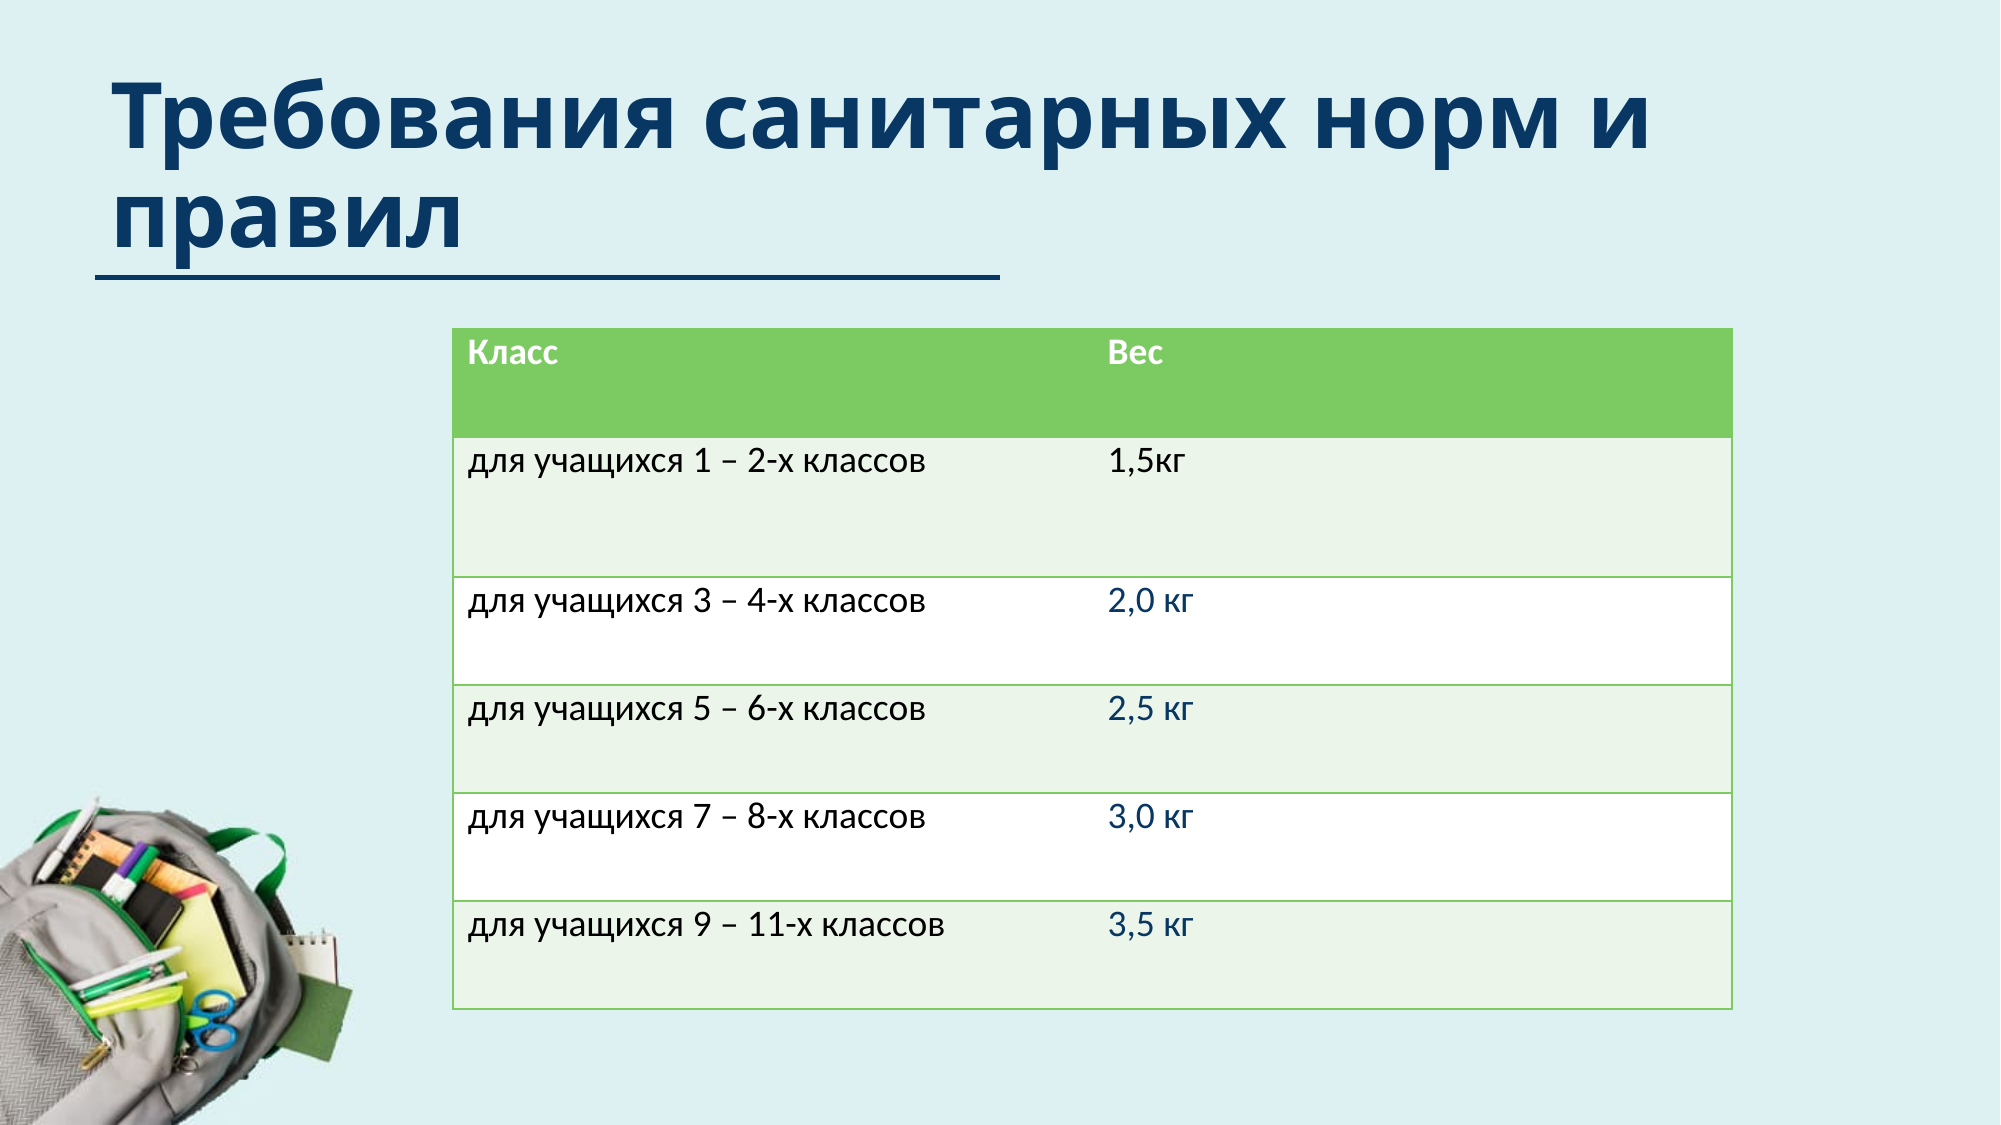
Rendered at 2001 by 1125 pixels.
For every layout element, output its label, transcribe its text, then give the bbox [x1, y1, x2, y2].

table_cell 1,5кг [1093, 438, 1731, 576]
table_header Вес [1093, 330, 1731, 436]
table_cell 3,5 кг [1093, 902, 1731, 1008]
table_cell для учащихся 5 – 6-х классов [454, 686, 1093, 792]
table_cell для учащихся 9 – 11-х классов [454, 902, 1093, 1008]
table_cell 2,0 кг [1093, 578, 1731, 684]
title Требования санитарных норм и правил [95, 59, 1905, 278]
table_cell для учащихся 3 – 4-х классов [454, 578, 1093, 684]
table_cell для учащихся 1 – 2-х классов [454, 438, 1093, 576]
table_cell 3,0 кг [1093, 794, 1731, 900]
table_cell 2,5 кг [1093, 686, 1731, 792]
picture [0, 0, 2001, 1125]
table_cell для учащихся 7 – 8-х классов [454, 794, 1093, 900]
table_header Класс [454, 330, 1093, 436]
